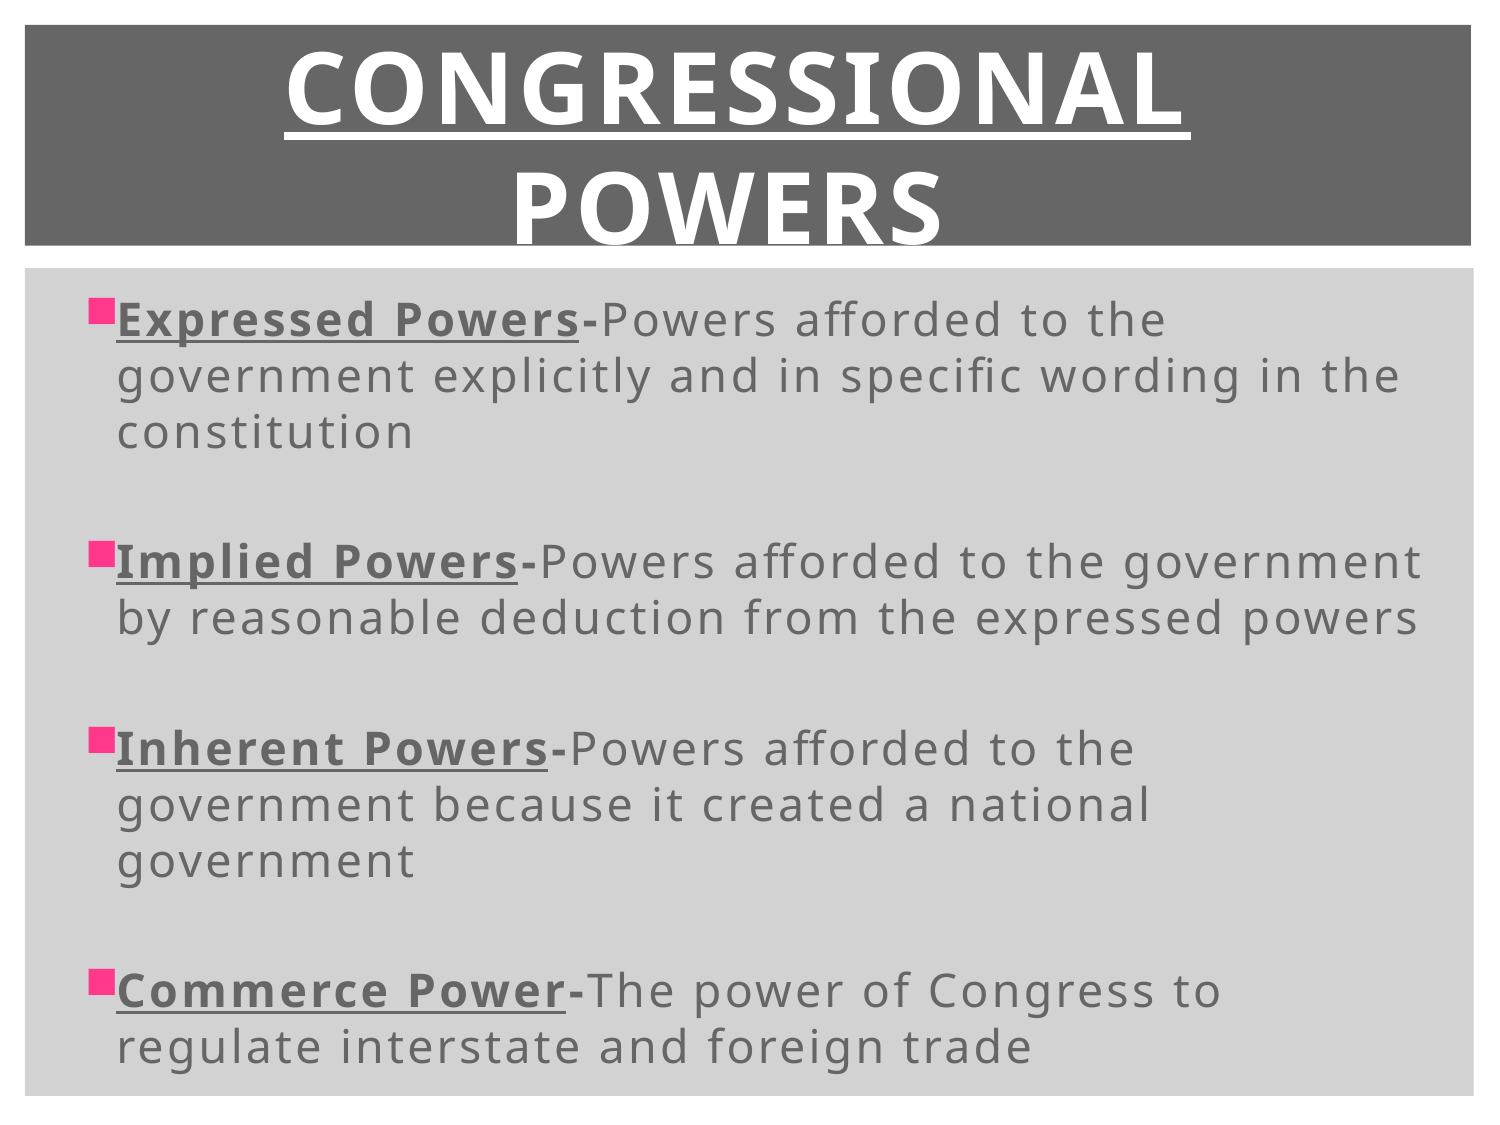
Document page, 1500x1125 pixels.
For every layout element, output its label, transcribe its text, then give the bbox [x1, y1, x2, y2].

list Expressed Powers-Powers afforded to the government explicitly and in specific wording in the constitution Implied Powers-Powers afforded to the government by reasonable deduction from the expressed powers Inherent Powers-Powers afforded to the government because it created a national government Commerce Power-The power of Congress to regulate interstate and foreign trade [62, 281, 1442, 1100]
title Congressional Powers [37, 58, 1438, 232]
